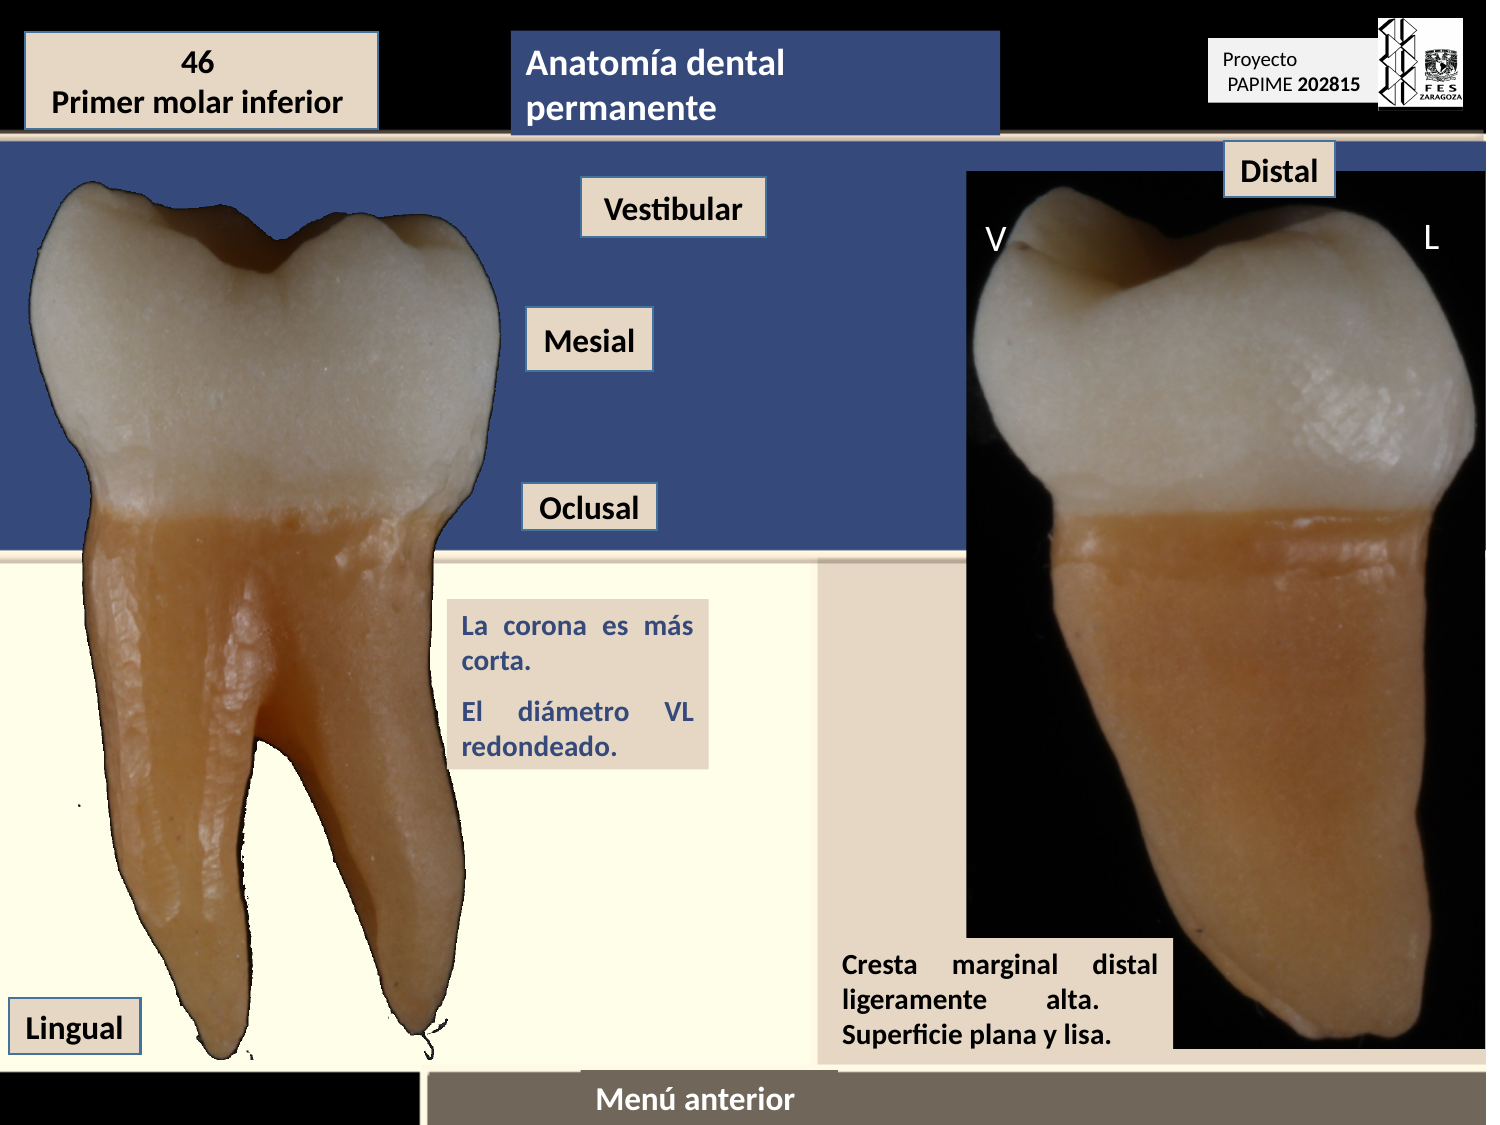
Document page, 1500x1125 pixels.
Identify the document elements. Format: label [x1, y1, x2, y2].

text_box [970, 205, 1448, 268]
text_box [966, 141, 1486, 1049]
text_box [1208, 18, 1463, 111]
text_box [2, 31, 509, 1060]
picture [0, 0, 1486, 1125]
